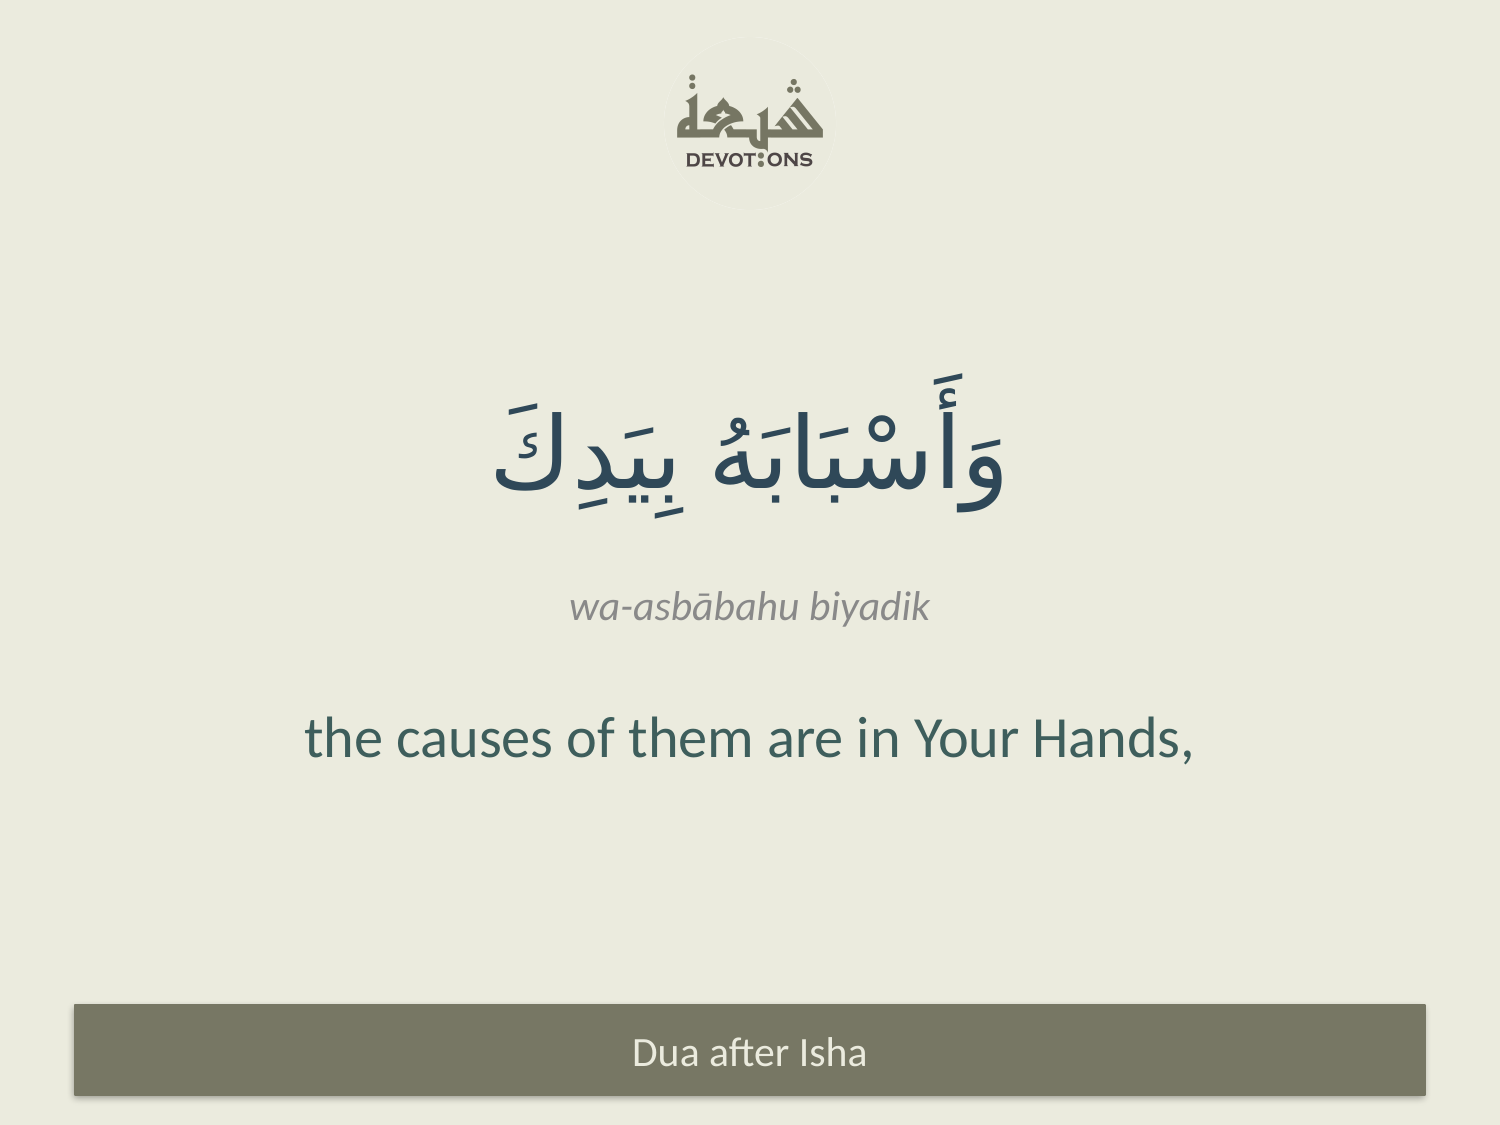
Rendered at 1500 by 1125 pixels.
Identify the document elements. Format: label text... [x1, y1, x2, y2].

picture [656, 29, 844, 218]
text_box [74, 1004, 1426, 1096]
text_box وَأَسْبَابَهُ بِيَدِكَ wa-asbābahu biyadik the causes of them are in Your Hands, [74, 381, 1425, 776]
text_box Dua after Isha [617, 1017, 883, 1083]
